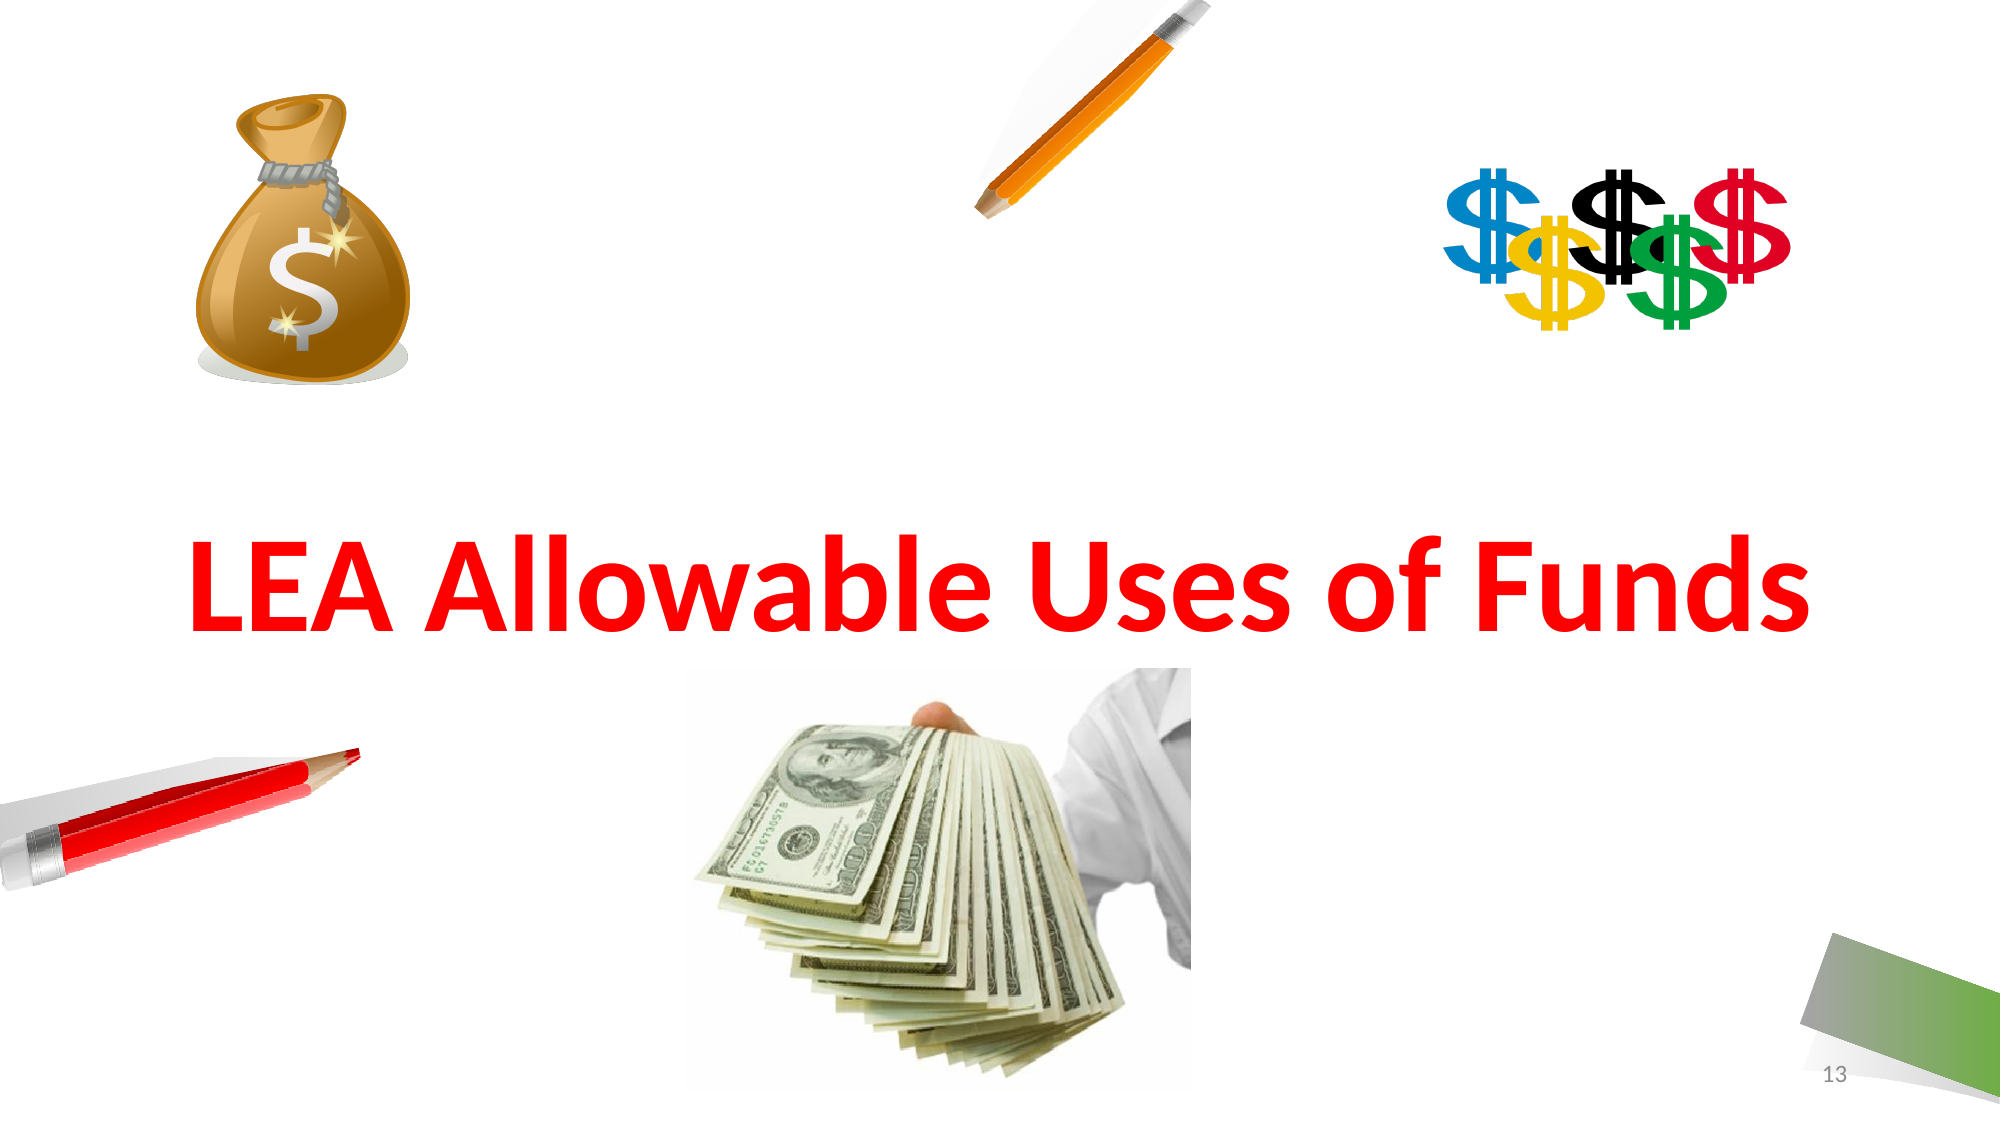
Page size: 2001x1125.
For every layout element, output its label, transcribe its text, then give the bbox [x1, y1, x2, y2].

picture [956, 0, 1217, 237]
picture [0, 747, 373, 894]
picture [1420, 148, 1813, 351]
text_box LEA Allowable Uses of Funds [171, 486, 1829, 667]
picture [684, 668, 1191, 1092]
slide_number 13 [1412, 1042, 1863, 1103]
picture [196, 94, 410, 385]
